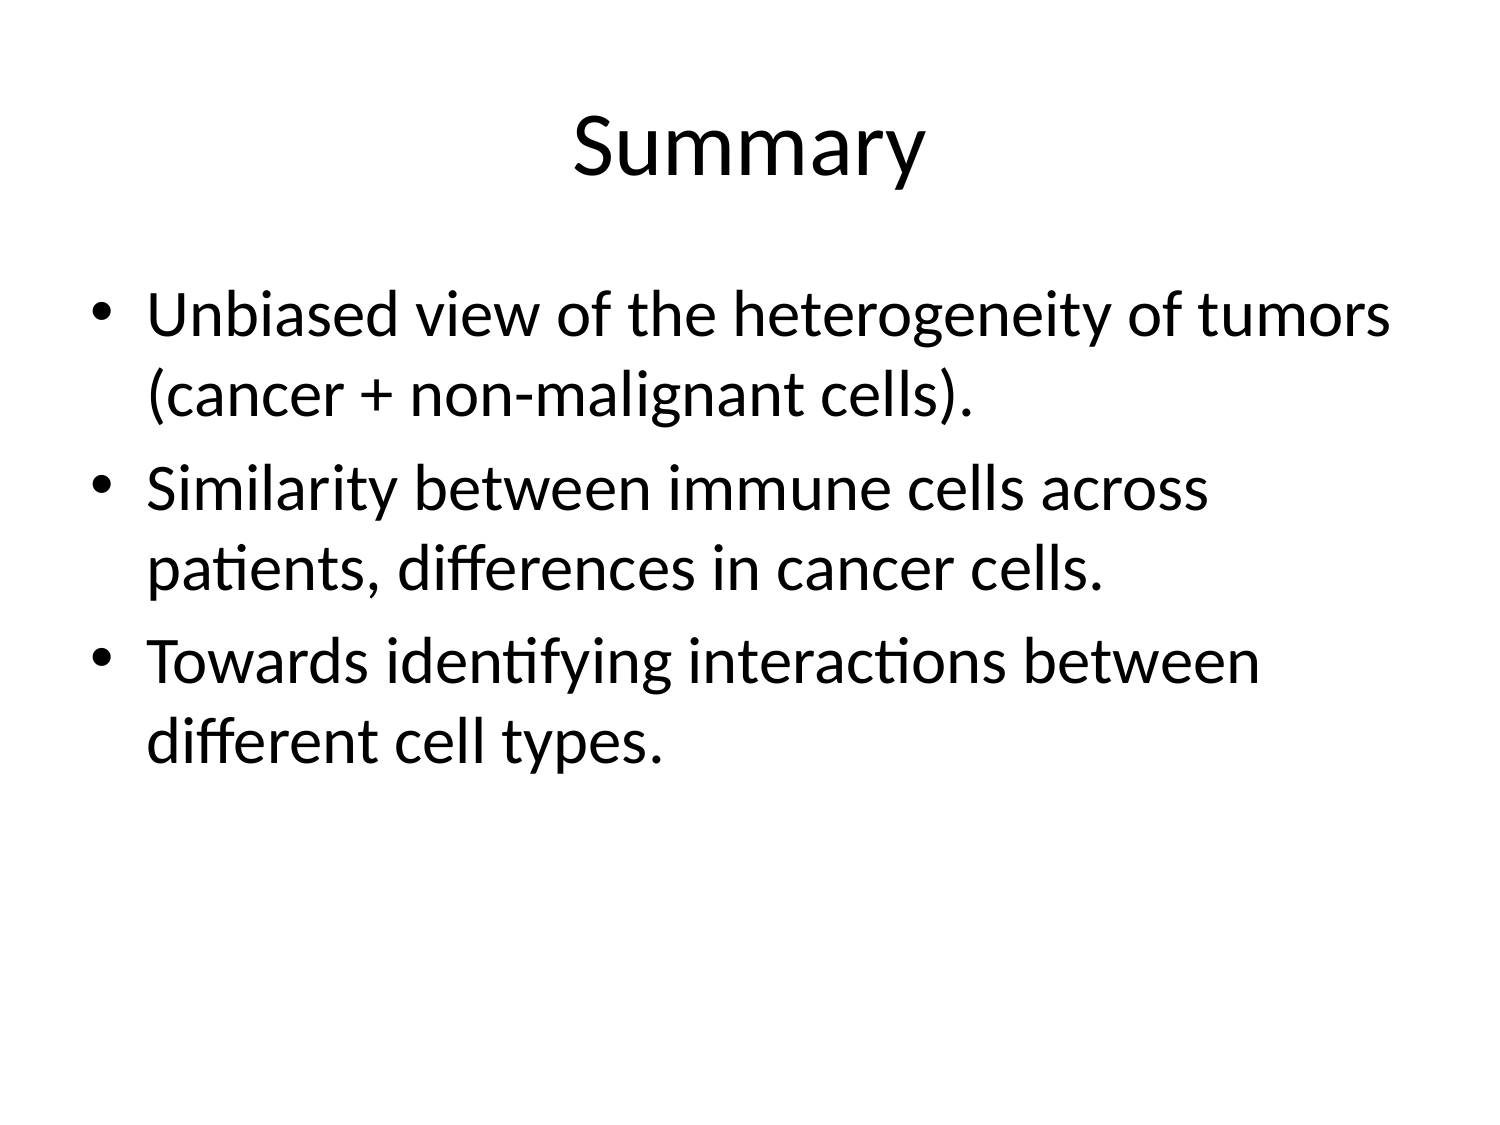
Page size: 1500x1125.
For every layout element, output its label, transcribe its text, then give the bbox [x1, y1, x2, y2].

title Summary [75, 45, 1425, 233]
list Unbiased view of the heterogeneity of tumors (cancer + non-malignant cells). Similarity between immune cells across patients, differences in cancer cells. Towards identifying interactions between different cell types. [75, 262, 1425, 1005]
